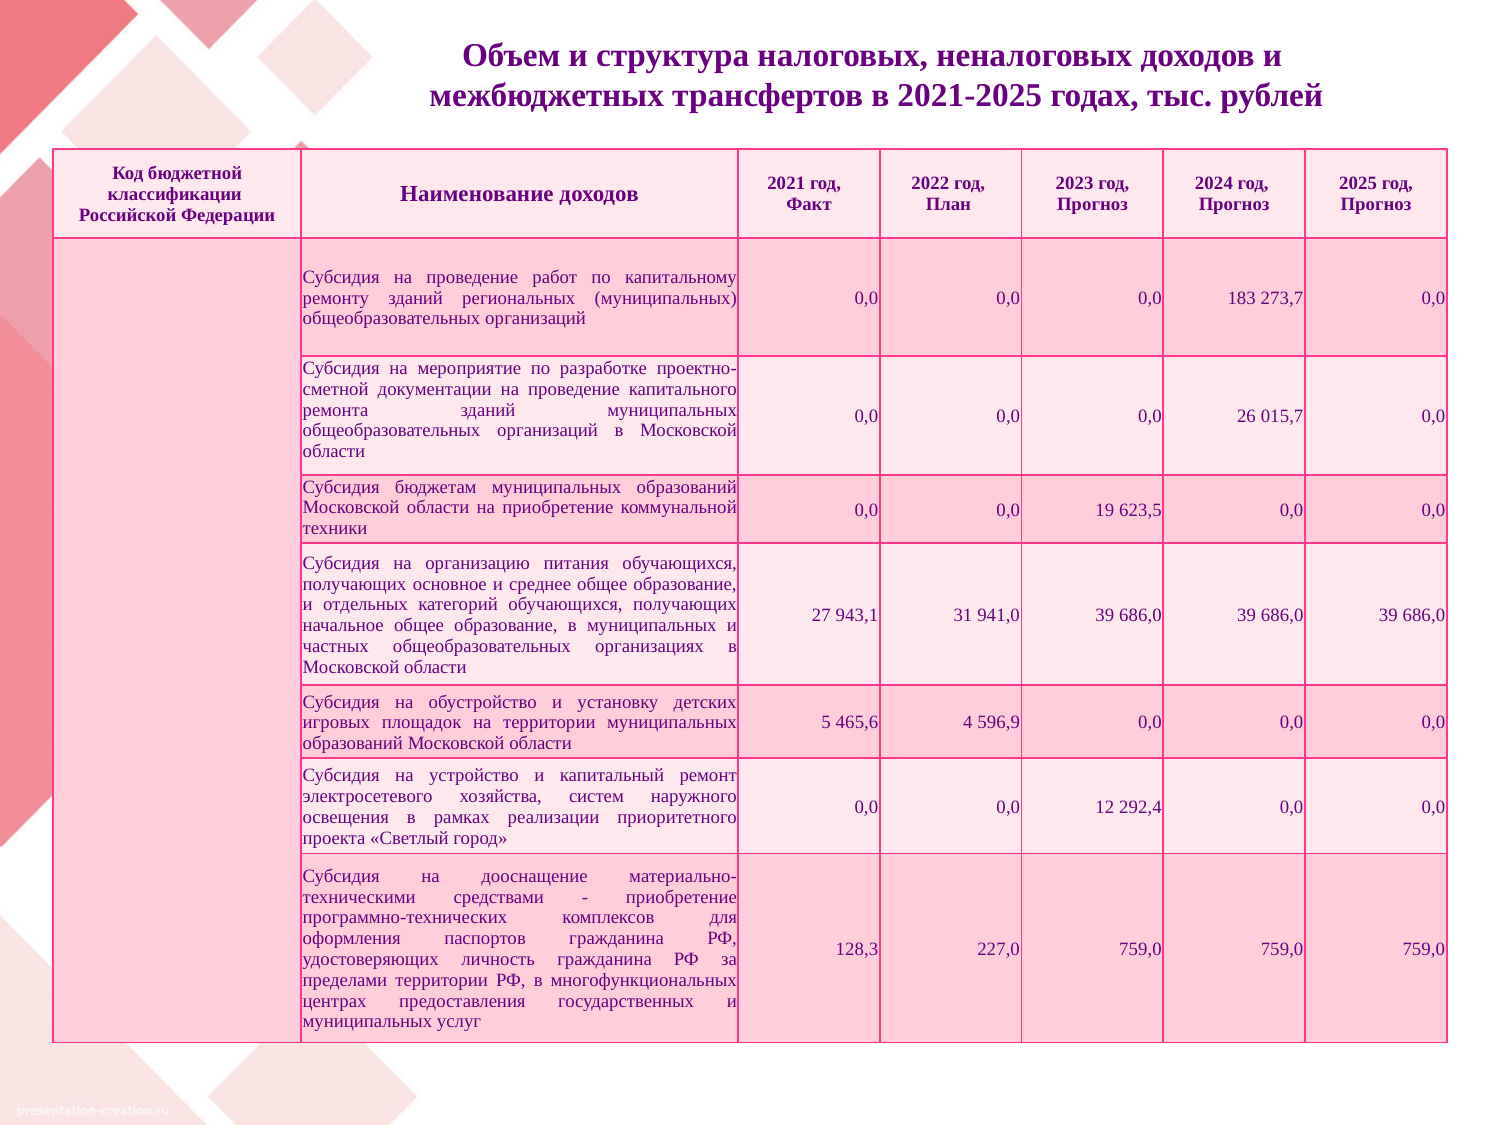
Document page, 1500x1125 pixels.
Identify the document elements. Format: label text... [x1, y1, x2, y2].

table_cell 0,0 [1022, 686, 1162, 757]
table_cell 0,0 [739, 357, 879, 474]
table_cell 0,0 [1306, 686, 1446, 757]
table_cell 759,0 [1022, 854, 1162, 1042]
table_header 2022 год, План [881, 150, 1021, 237]
table_cell 0,0 [1164, 476, 1304, 542]
table_cell 0,0 [1306, 476, 1446, 542]
table_cell Субсидия на обустройство и установку детских игровых площадок на территории муниципальных образований Московской области [302, 686, 737, 757]
table_cell 0,0 [1306, 357, 1446, 474]
table_cell 227,0 [881, 854, 1021, 1042]
table_cell 0,0 [881, 476, 1021, 542]
table_header 2023 год, Прогноз [1022, 150, 1162, 237]
table_cell 759,0 [1164, 854, 1304, 1042]
table_cell 759,0 [1306, 854, 1446, 1042]
table_cell 39 686,0 [1164, 544, 1304, 684]
table_cell 0,0 [1164, 686, 1304, 757]
table_cell 0,0 [739, 239, 879, 355]
table_cell 5 465,6 [739, 686, 879, 757]
table_cell [54, 239, 300, 1042]
table_header 2021 год, Факт [739, 150, 879, 237]
table_cell 0,0 [1022, 357, 1162, 474]
table_cell 39 686,0 [1022, 544, 1162, 684]
table_cell 0,0 [1306, 759, 1446, 853]
table_header 2025 год, Прогноз [1306, 150, 1446, 237]
title Объем и структура налоговых, неналоговых доходов и межбюджетных трансфертов в 2021-2025 годах, тыс. рублей [395, 37, 1359, 148]
table_header Наименование доходов [302, 150, 737, 237]
picture [0, 0, 1500, 1125]
table_cell Субсидия на организацию питания обучающихся, получающих основное и среднее общее образование, и отдельных категорий обучающихся, получающих начальное общее образование, в муниципальных и частных общеобразовательных организациях в Московской области [302, 544, 737, 684]
table_cell Субсидия на устройство и капитальный ремонт электросетевого хозяйства, систем наружного освещения в рамках реализации приоритетного проекта «Светлый город» [302, 759, 737, 853]
table_cell 128,3 [739, 854, 879, 1042]
table_cell 0,0 [739, 476, 879, 542]
table_header Код бюджетной классификации Российской Федерации [54, 150, 300, 237]
table_cell Субсидия на проведение работ по капитальному ремонту зданий региональных (муниципальных) общеобразовательных организаций [302, 239, 737, 355]
table_cell 183 273,7 [1164, 239, 1304, 355]
table_cell 39 686,0 [1306, 544, 1446, 684]
table_cell 12 292,4 [1022, 759, 1162, 853]
table_cell 31 941,0 [881, 544, 1021, 684]
table_cell 0,0 [1306, 239, 1446, 355]
table_cell 0,0 [1022, 239, 1162, 355]
table_cell 0,0 [1164, 759, 1304, 853]
table_header 2024 год, Прогноз [1164, 150, 1304, 237]
table_cell 19 623,5 [1022, 476, 1162, 542]
table_cell 4 596,9 [881, 686, 1021, 757]
table_cell 26 015,7 [1164, 357, 1304, 474]
table_cell 0,0 [881, 239, 1021, 355]
table_cell 0,0 [739, 759, 879, 853]
table_cell 0,0 [881, 357, 1021, 474]
table_cell 0,0 [881, 759, 1021, 853]
table_cell Субсидия бюджетам муниципальных образований Московской области на приобретение коммунальной техники [302, 476, 737, 542]
table_cell Субсидия на мероприятие по разработке проектно-сметной документации на проведение капитального ремонта зданий муниципальных общеобразовательных организаций в Московской области [302, 357, 737, 474]
table_cell Субсидия на дооснащение материально-техническими средствами - приобретение программно-технических комплексов для оформления паспортов гражданина РФ, удостоверяющих личность гражданина РФ за пределами территории РФ, в многофункциональных центрах предоставления государственных и муниципальных услуг [302, 854, 737, 1042]
table_cell 27 943,1 [739, 544, 879, 684]
